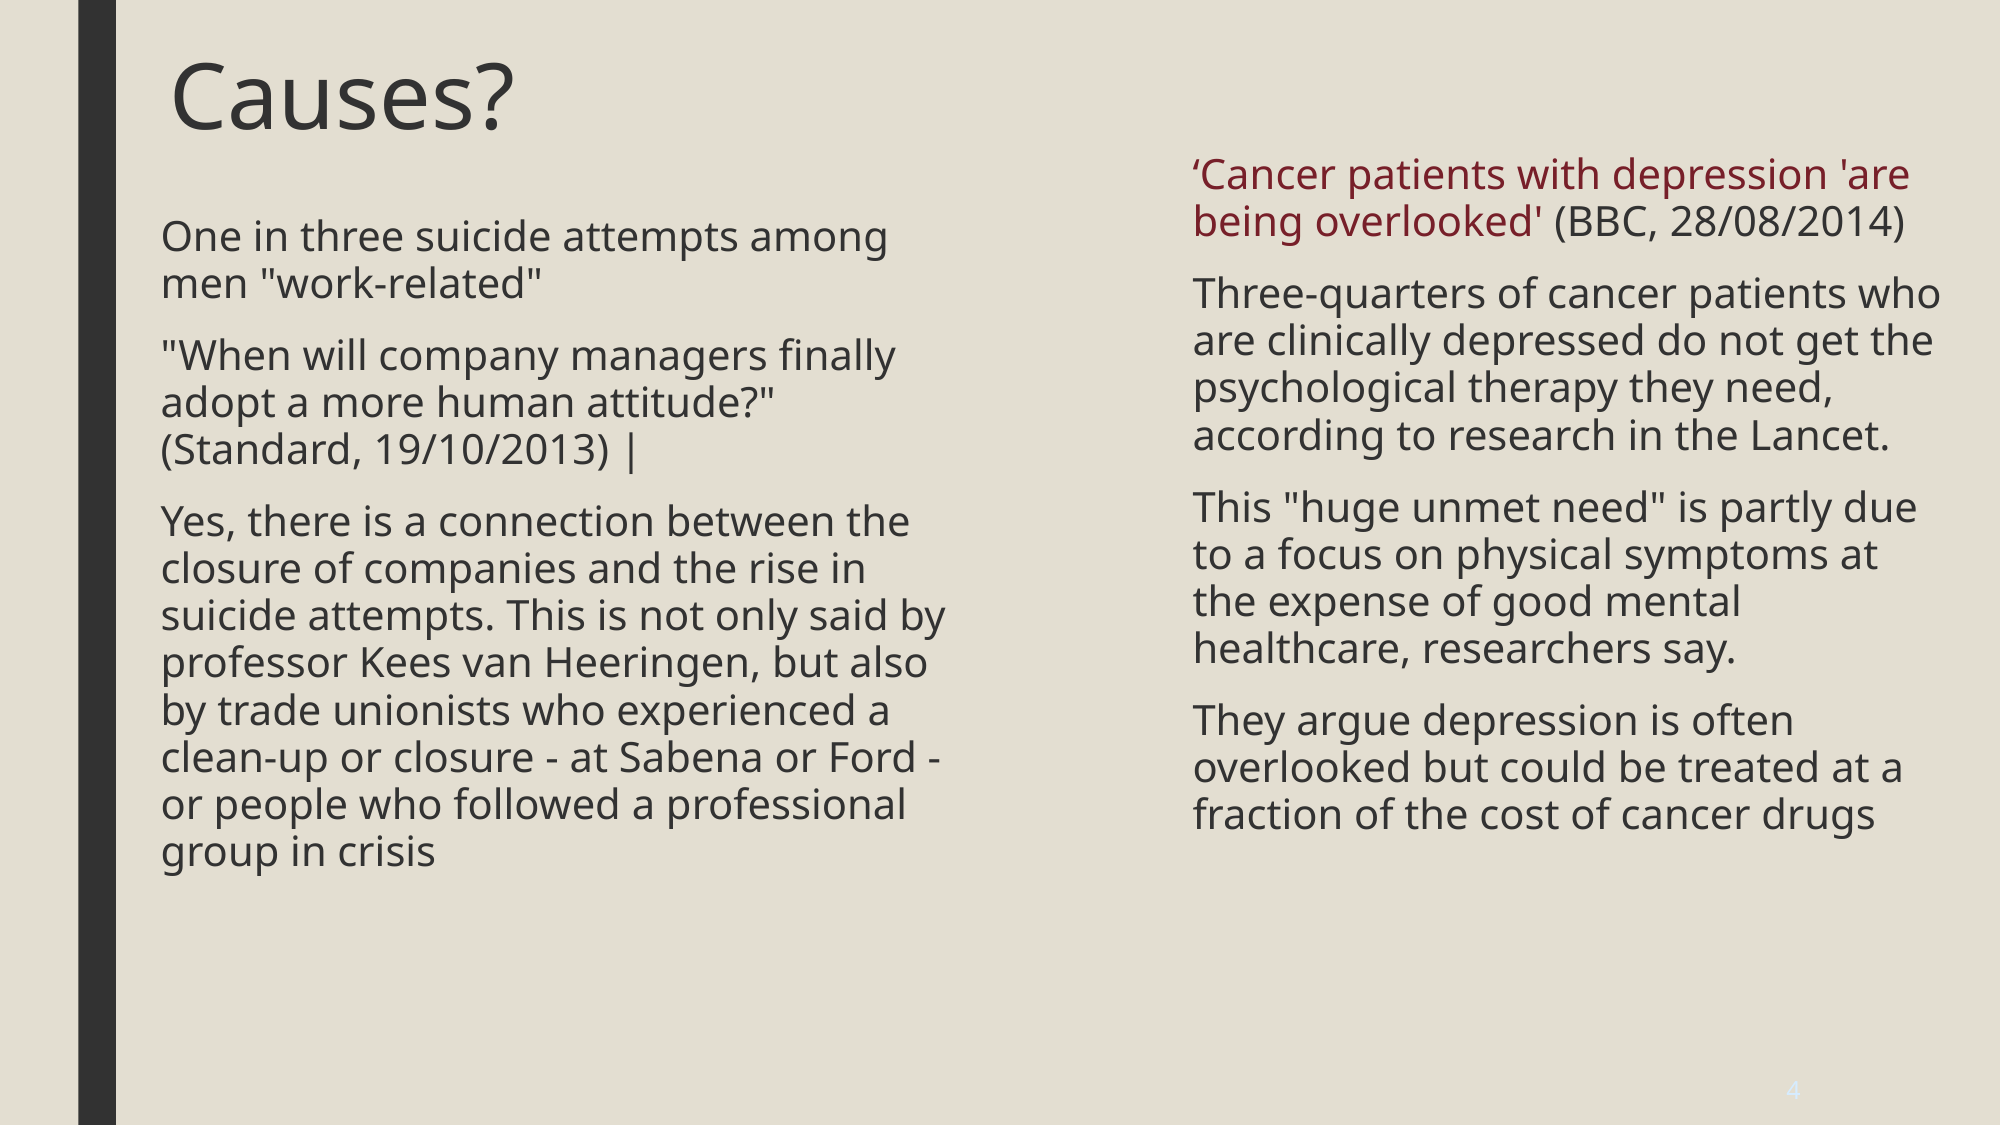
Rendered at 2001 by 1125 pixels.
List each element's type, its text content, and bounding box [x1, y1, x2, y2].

list One in three suicide attempts among men "work-related" "When will company managers finally adopt a more human attitude?" (Standard, 19/10/2013) | Yes, there is a connection between the closure of companies and the rise in suicide attempts. This is not only said by professor Kees van Heeringen, but also by trade unionists who experienced a clean-up or closure - at Sabena or Ford - or people who followed a professional group in crisis [134, 206, 1000, 1043]
list ‘Cancer patients with depression 'are being overlooked' (BBC, 28/08/2014) Three-quarters of cancer patients who are clinically depressed do not get the psychological therapy they need, according to research in the Lancet. This "huge unmet need" is partly due to a focus on physical symptoms at the expense of good mental healthcare, researchers say. They argue depression is often overlooked but could be treated at a fraction of the cost of cancer drugs [1166, 144, 1963, 1125]
title Causes? [154, 43, 1505, 162]
slide_number 4 [1553, 1058, 1816, 1125]
